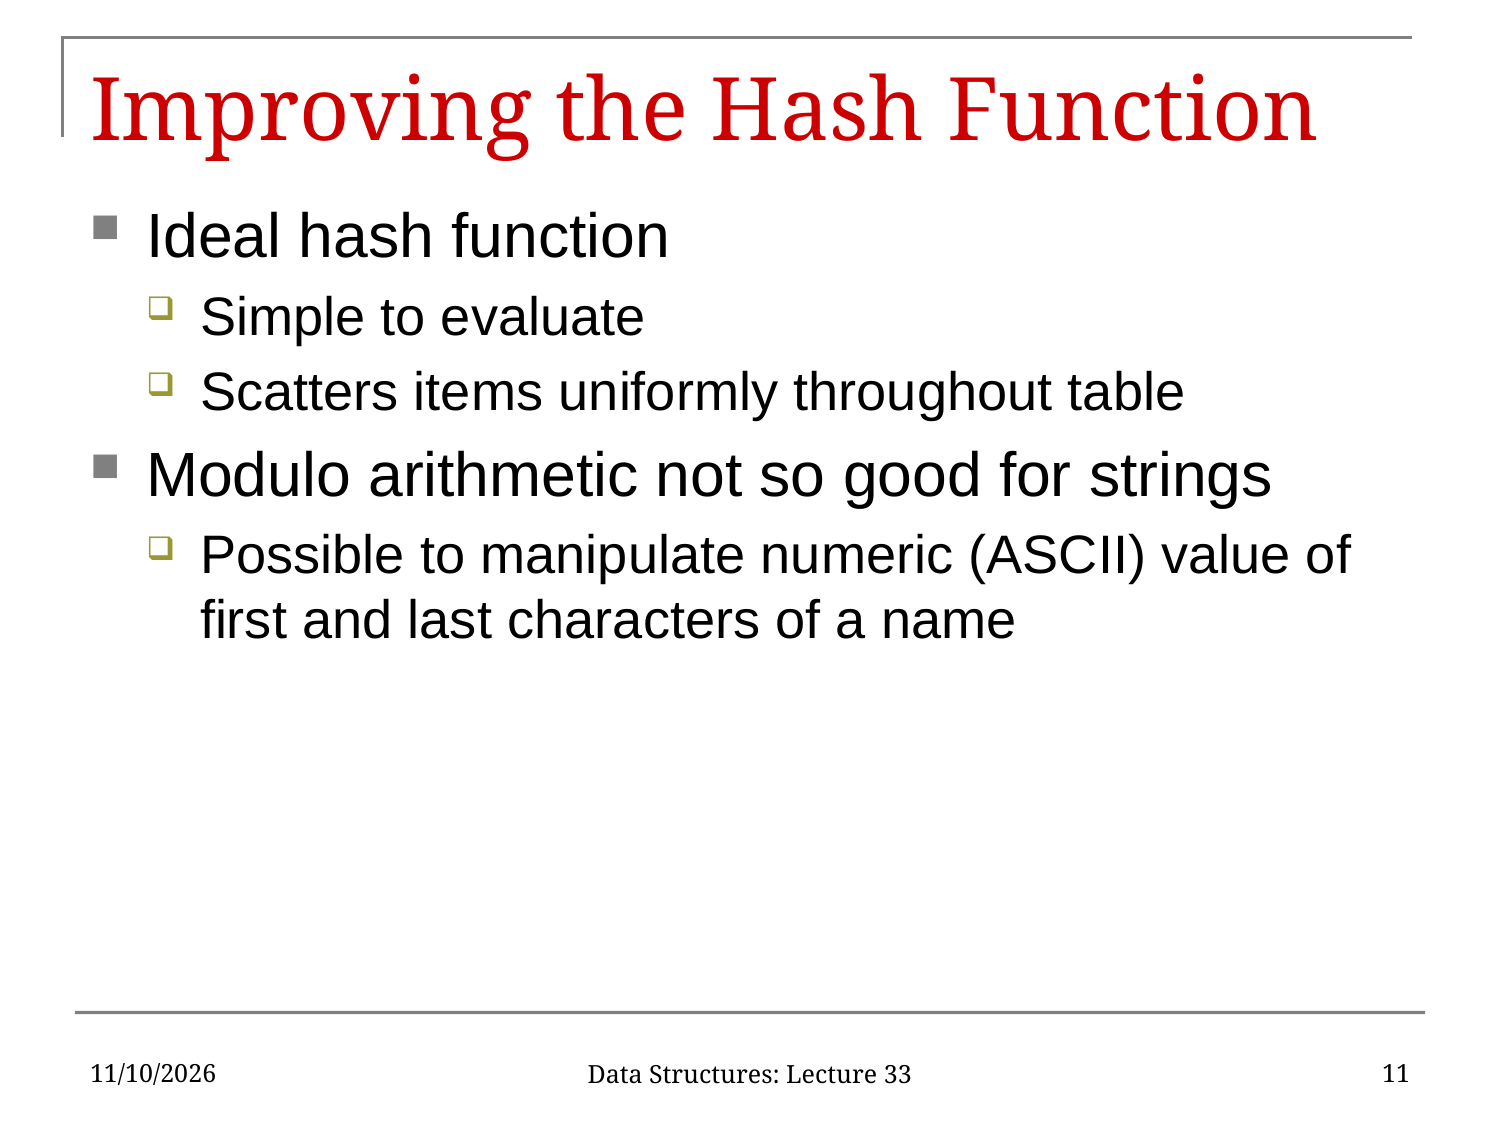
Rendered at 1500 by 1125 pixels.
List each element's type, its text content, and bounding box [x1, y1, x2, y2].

title Improving the Hash Function [75, 45, 1425, 163]
list Ideal hash function Simple to evaluate Scatters items uniformly throughout table Modulo arithmetic not so good for strings Possible to manipulate numeric (ASCII) value of first and last characters of a name [75, 187, 1425, 1006]
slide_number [74, 1023, 426, 1100]
footer Data Structures: Lecture 33 [512, 1024, 988, 1101]
slide_number 11 [1074, 1023, 1426, 1100]
